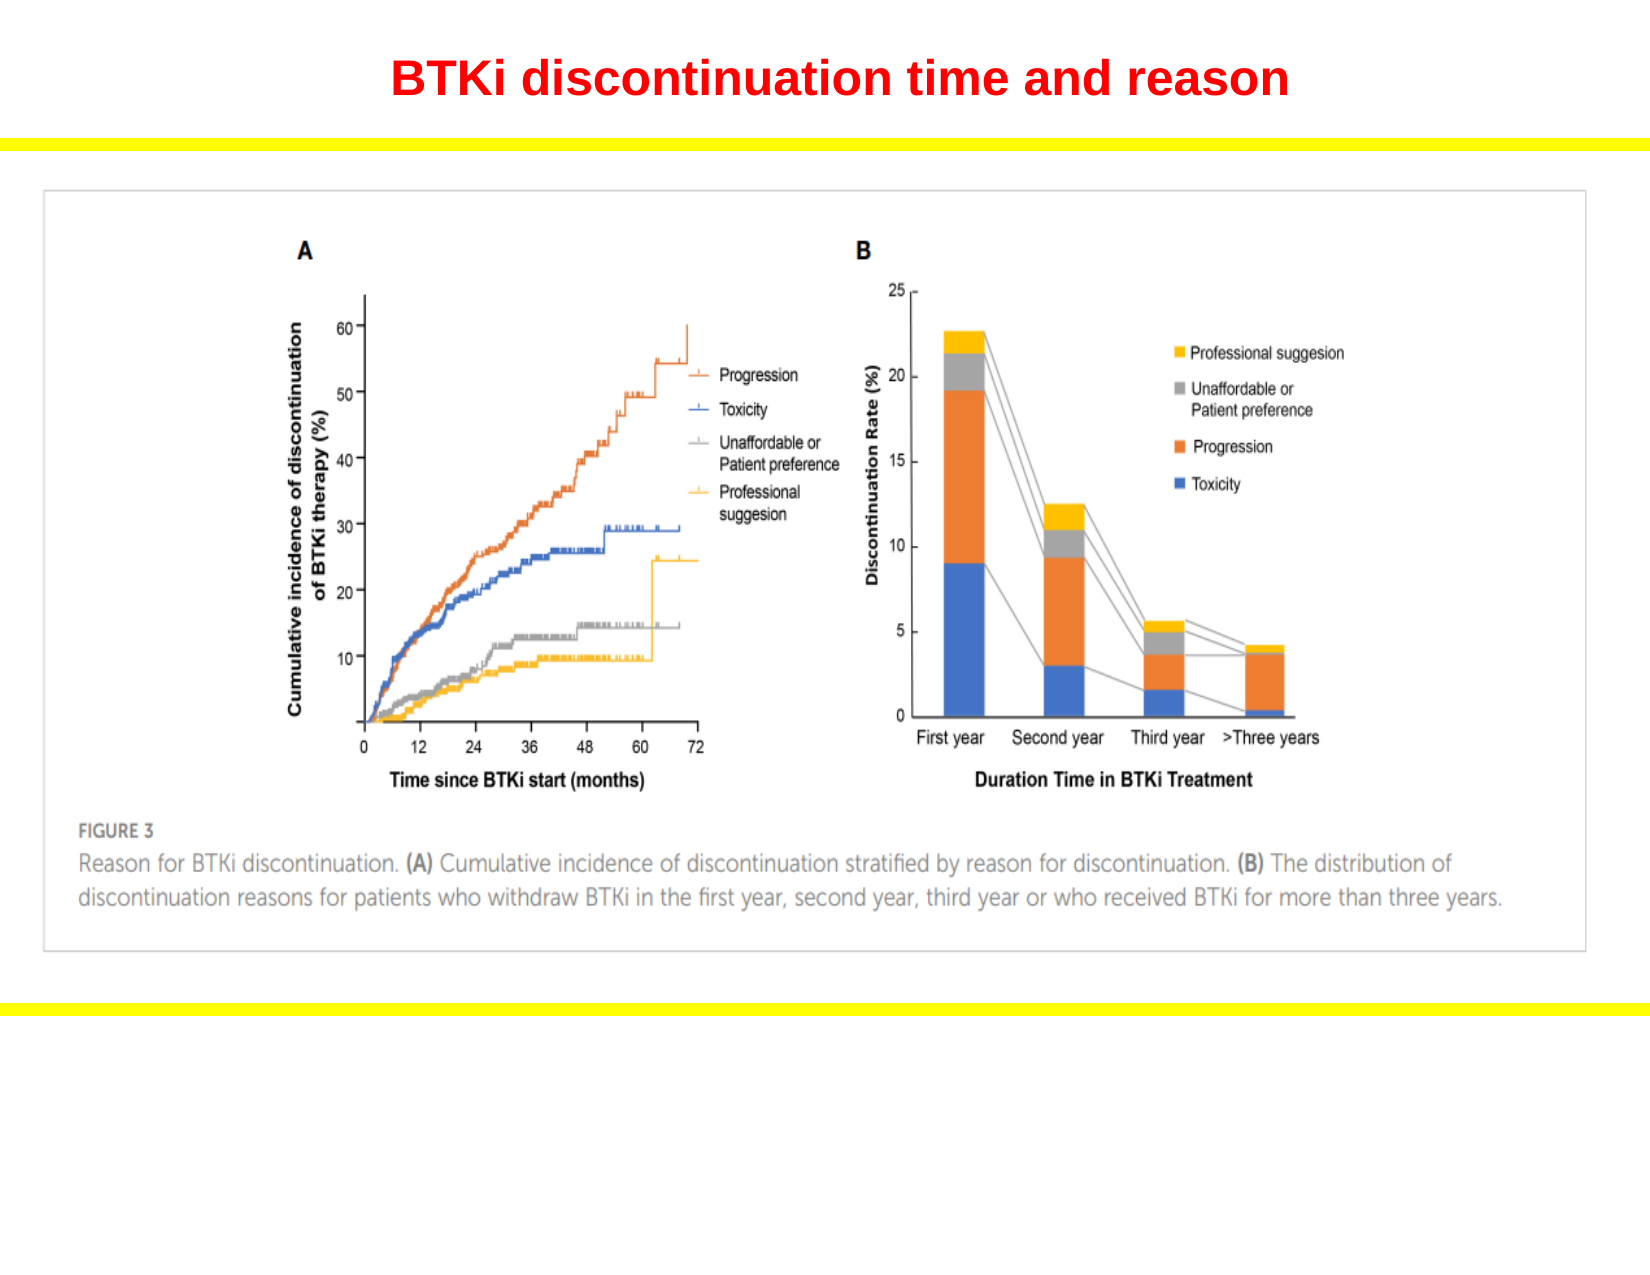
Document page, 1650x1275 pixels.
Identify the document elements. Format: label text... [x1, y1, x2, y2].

picture [0, 150, 1650, 1004]
title BTKi discontinuation time and reason [390, 44, 1536, 138]
